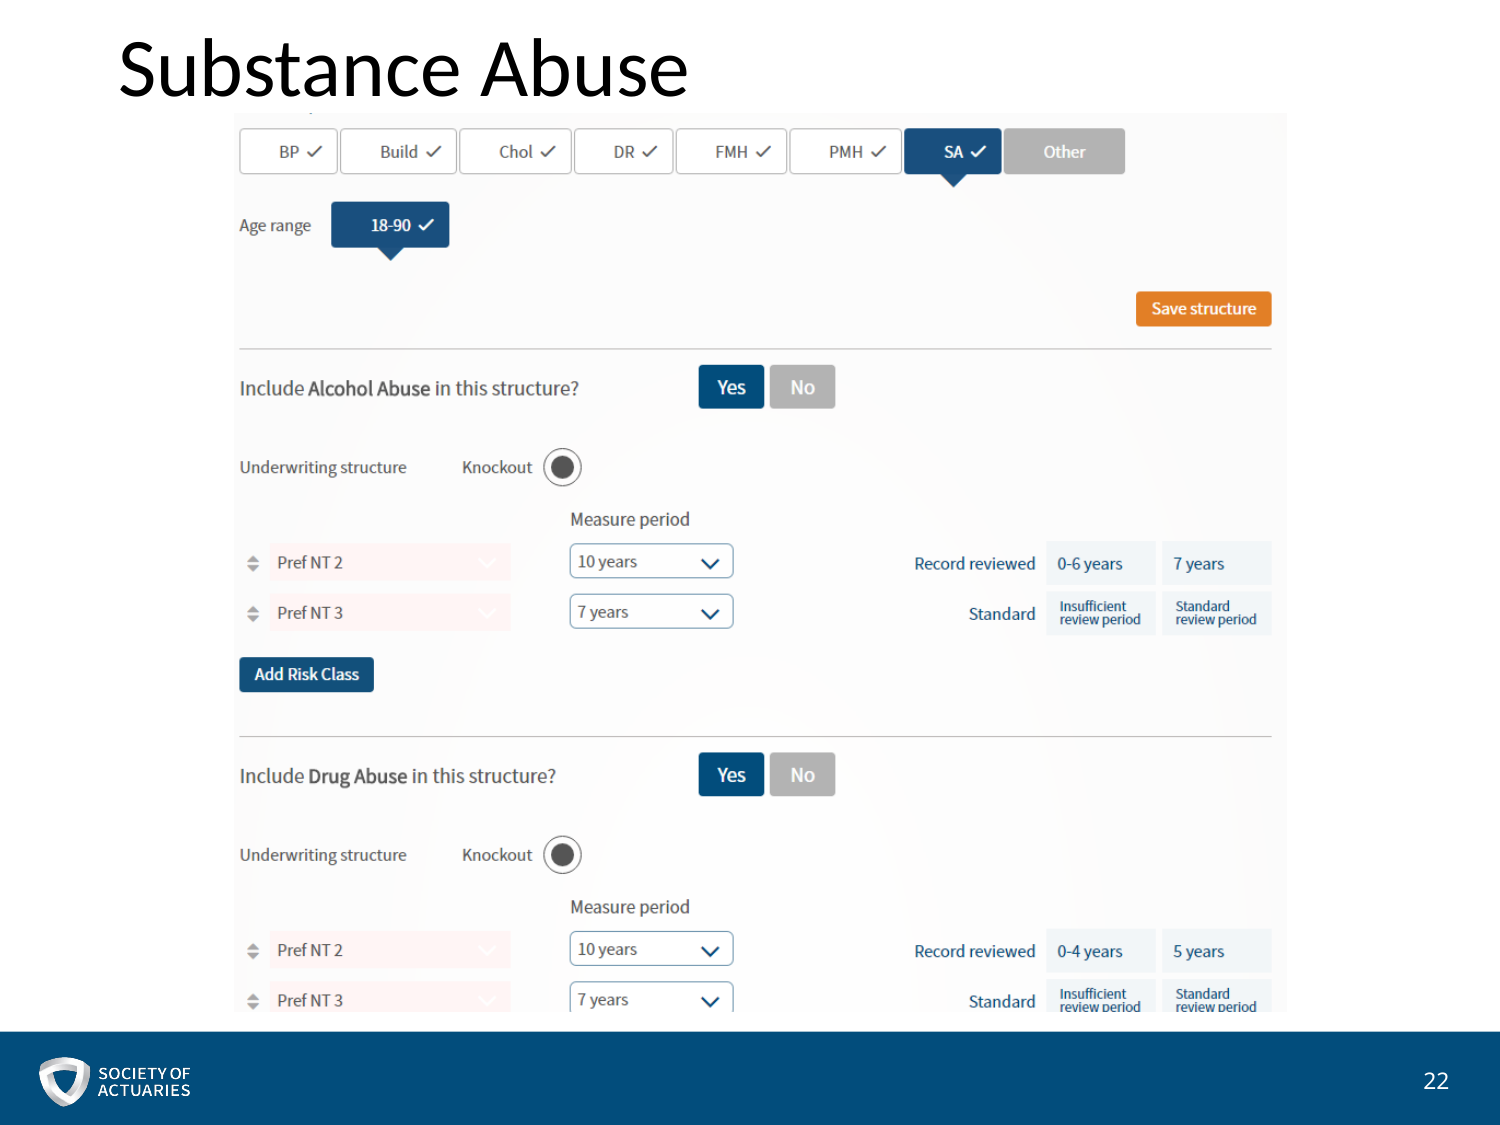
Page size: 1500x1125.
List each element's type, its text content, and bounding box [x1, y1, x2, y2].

slide_number 22 [1385, 1065, 1465, 1099]
picture [234, 113, 1287, 1012]
picture [39, 1057, 190, 1107]
title Substance Abuse [103, 13, 1397, 126]
